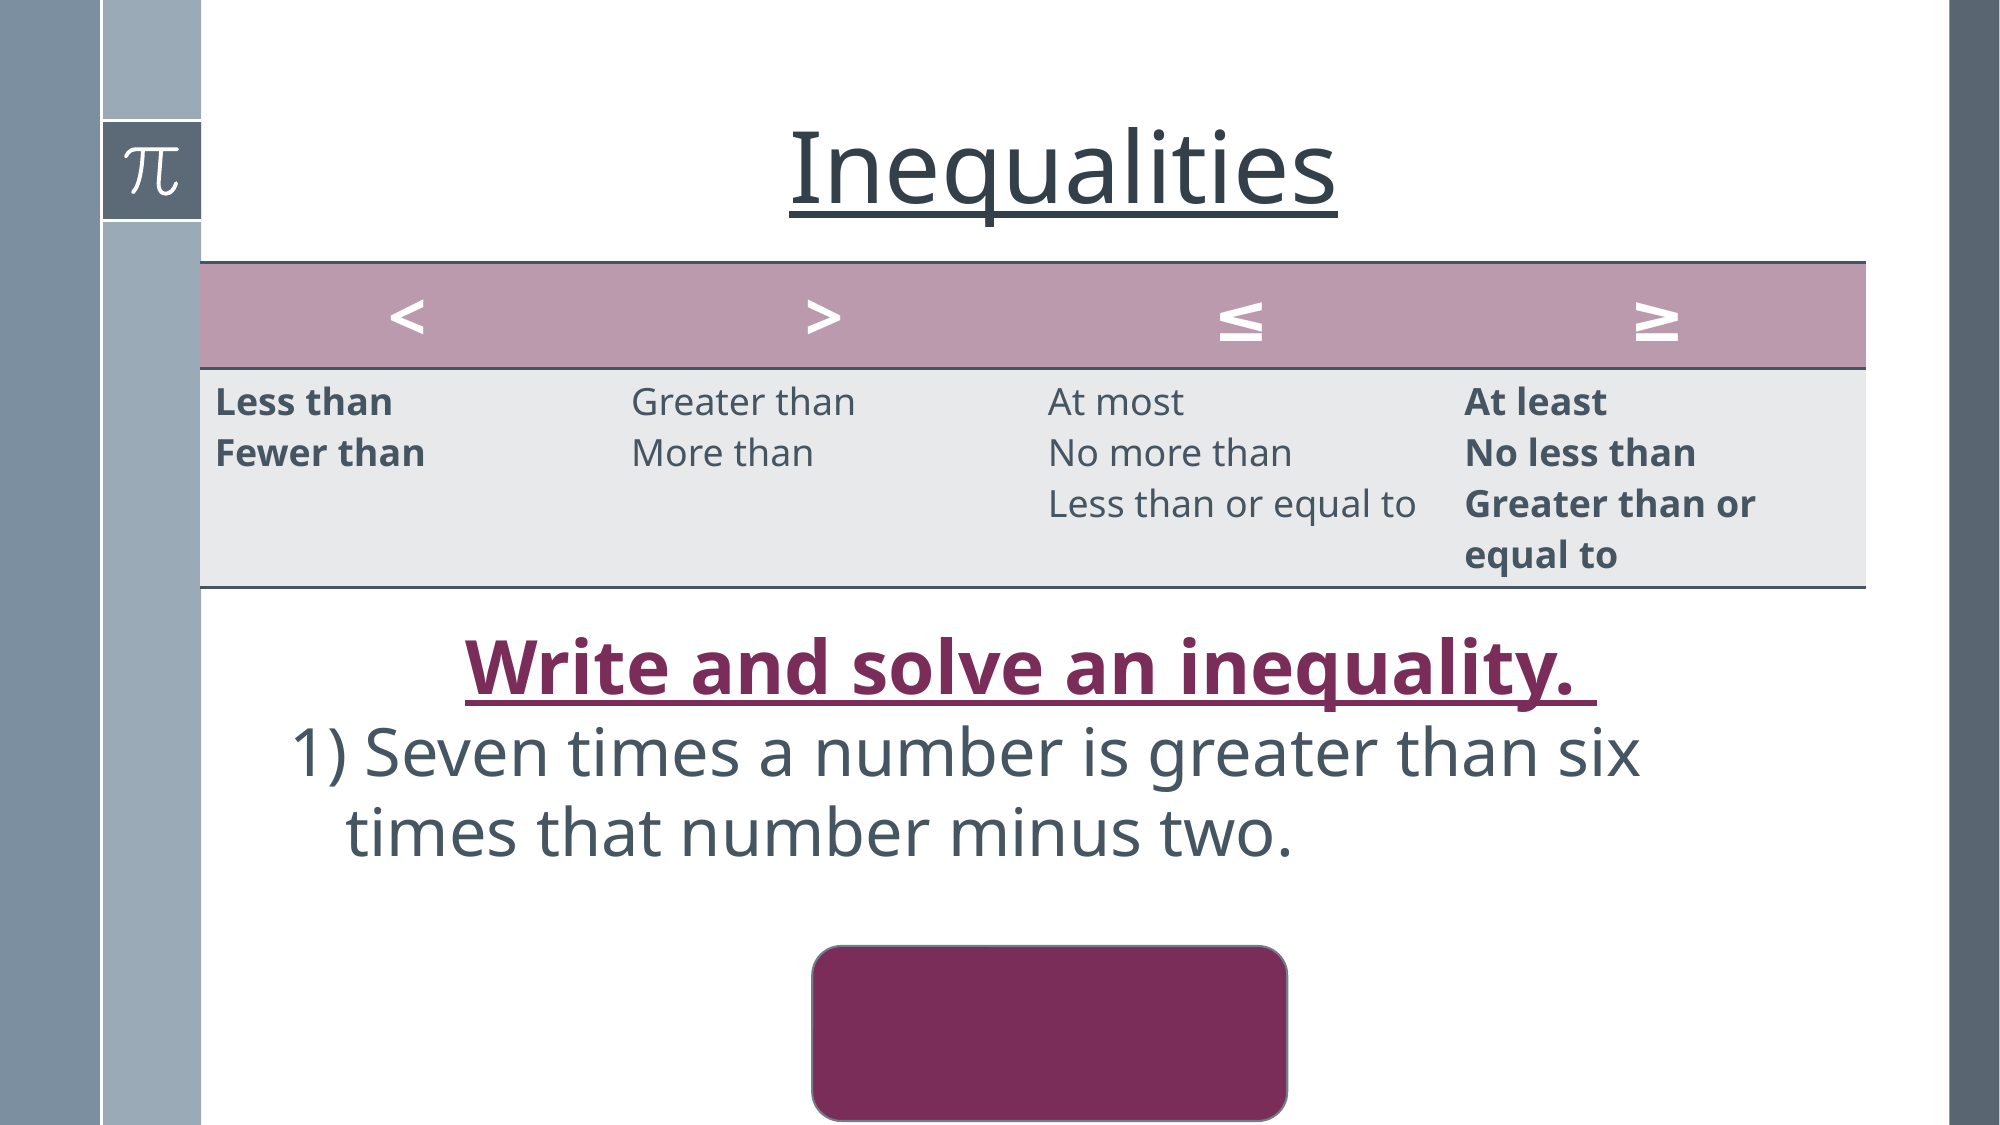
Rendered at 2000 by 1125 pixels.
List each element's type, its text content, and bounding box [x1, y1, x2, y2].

text_box Write and solve an inequality. Seven times a number is greater than six times that number minus two. 7a > 6a - 2 {a│a > -2} [274, 612, 1788, 1125]
table_header ≥ [1449, 264, 1866, 367]
table_cell At most No more than Less than or equal to [1033, 370, 1449, 586]
table_header ≤ [1033, 264, 1449, 367]
table_cell Greater than More than [616, 370, 1033, 586]
title Inequalities [261, 29, 1867, 233]
text_box [811, 944, 1289, 1123]
table_header > [616, 264, 1033, 367]
table_cell At least No less than Greater than or equal to [1449, 370, 1866, 586]
table_cell Less than Fewer than [200, 370, 616, 586]
table_header < [200, 264, 616, 367]
